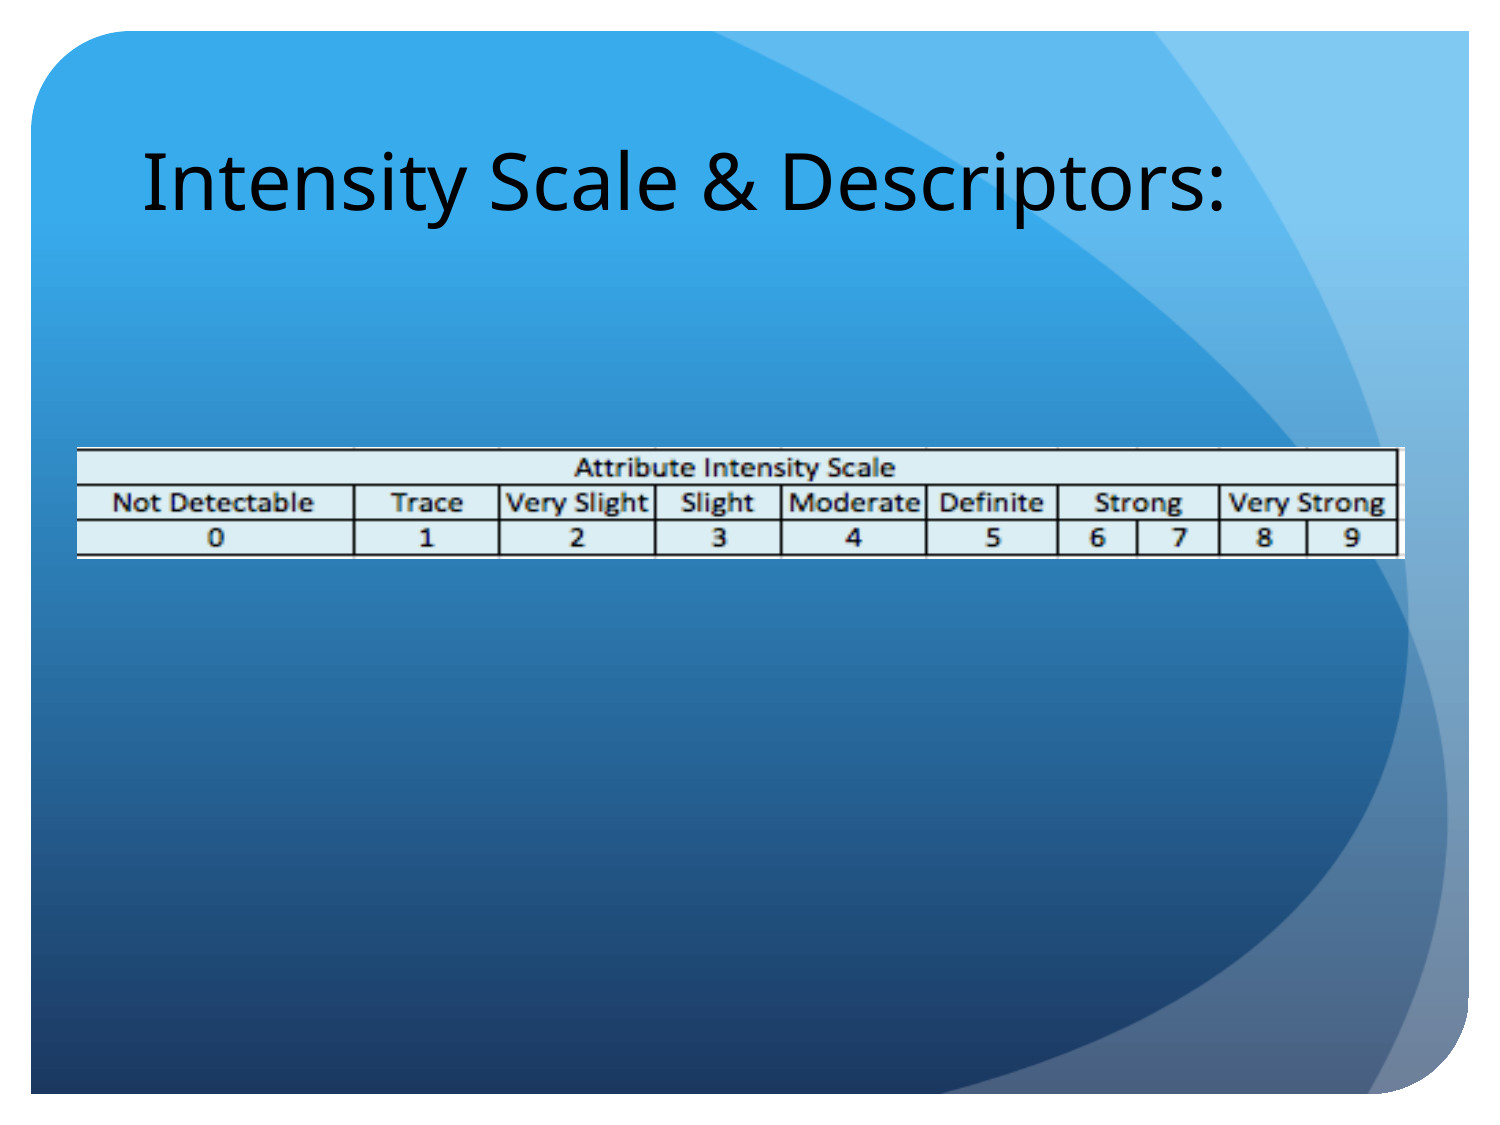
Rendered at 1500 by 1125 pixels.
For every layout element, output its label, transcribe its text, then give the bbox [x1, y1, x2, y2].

picture [24, 30, 1473, 1094]
title Intensity Scale & Descriptors: [127, 62, 1372, 234]
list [77, 433, 1406, 566]
